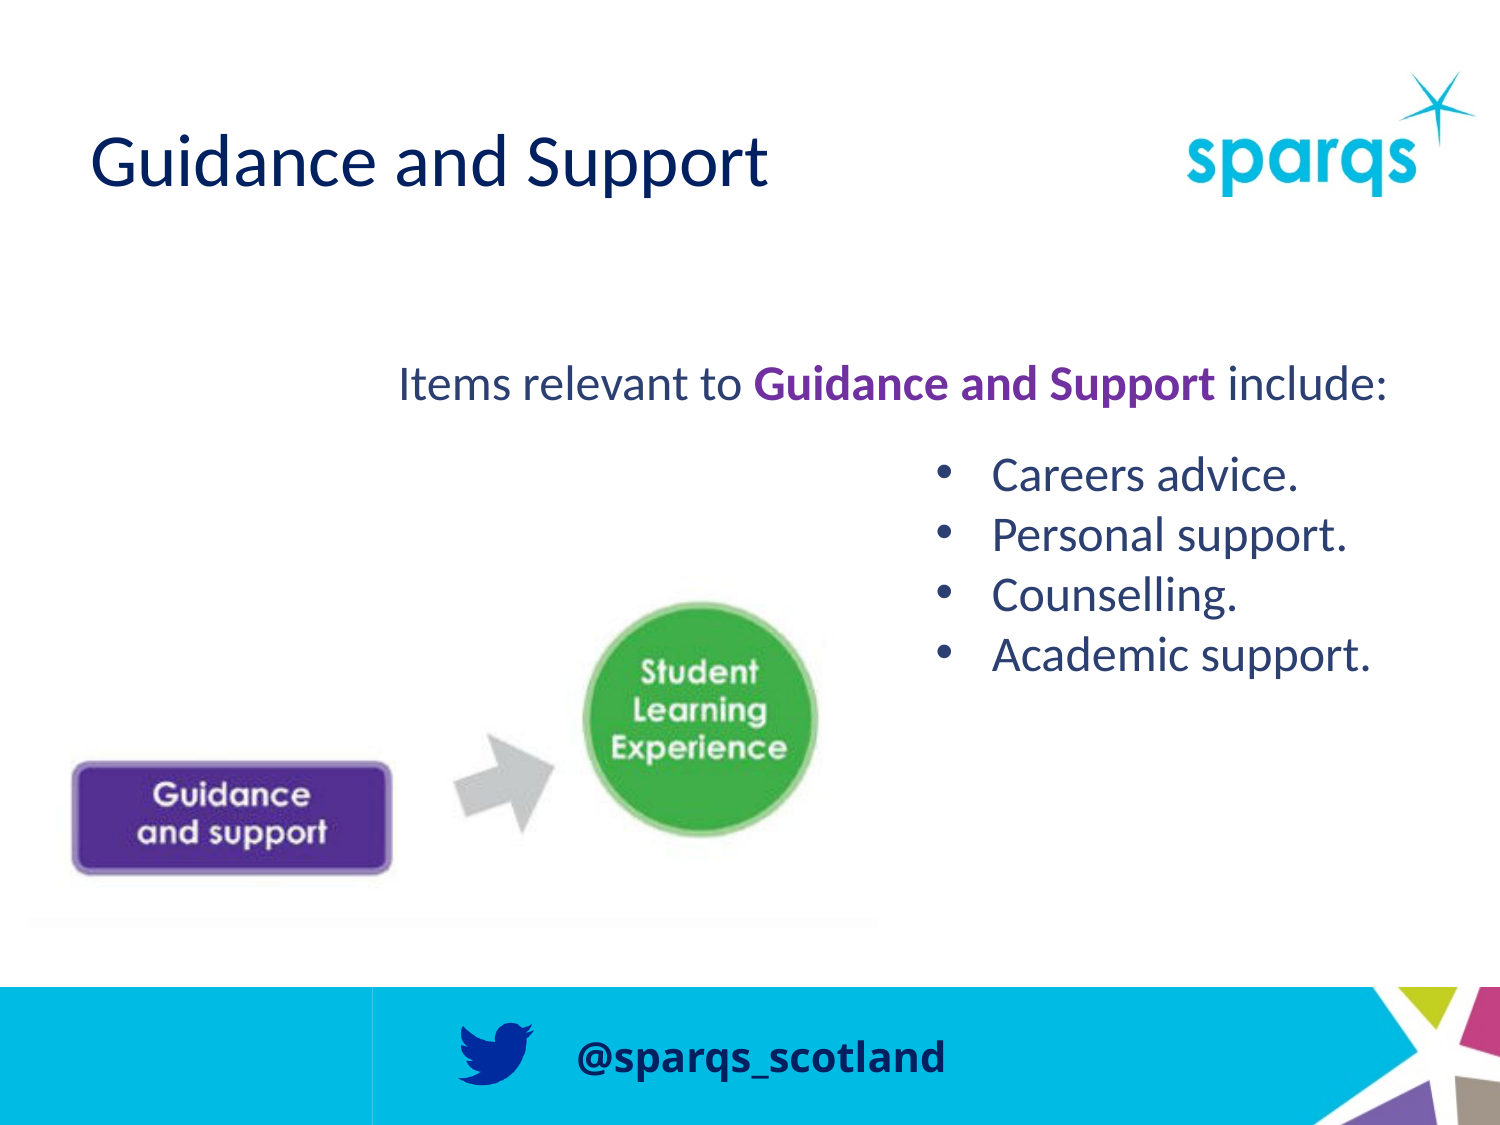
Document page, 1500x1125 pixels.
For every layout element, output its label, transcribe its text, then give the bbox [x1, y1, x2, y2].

title Guidance and Support [75, 45, 1164, 268]
text_box Careers advice. Personal support. Counselling. Academic support. [920, 433, 1402, 689]
picture [0, 987, 1500, 1125]
picture [1187, 71, 1477, 197]
picture [27, 562, 879, 928]
text_box Items relevant to Guidance and Support include: [383, 342, 1459, 478]
